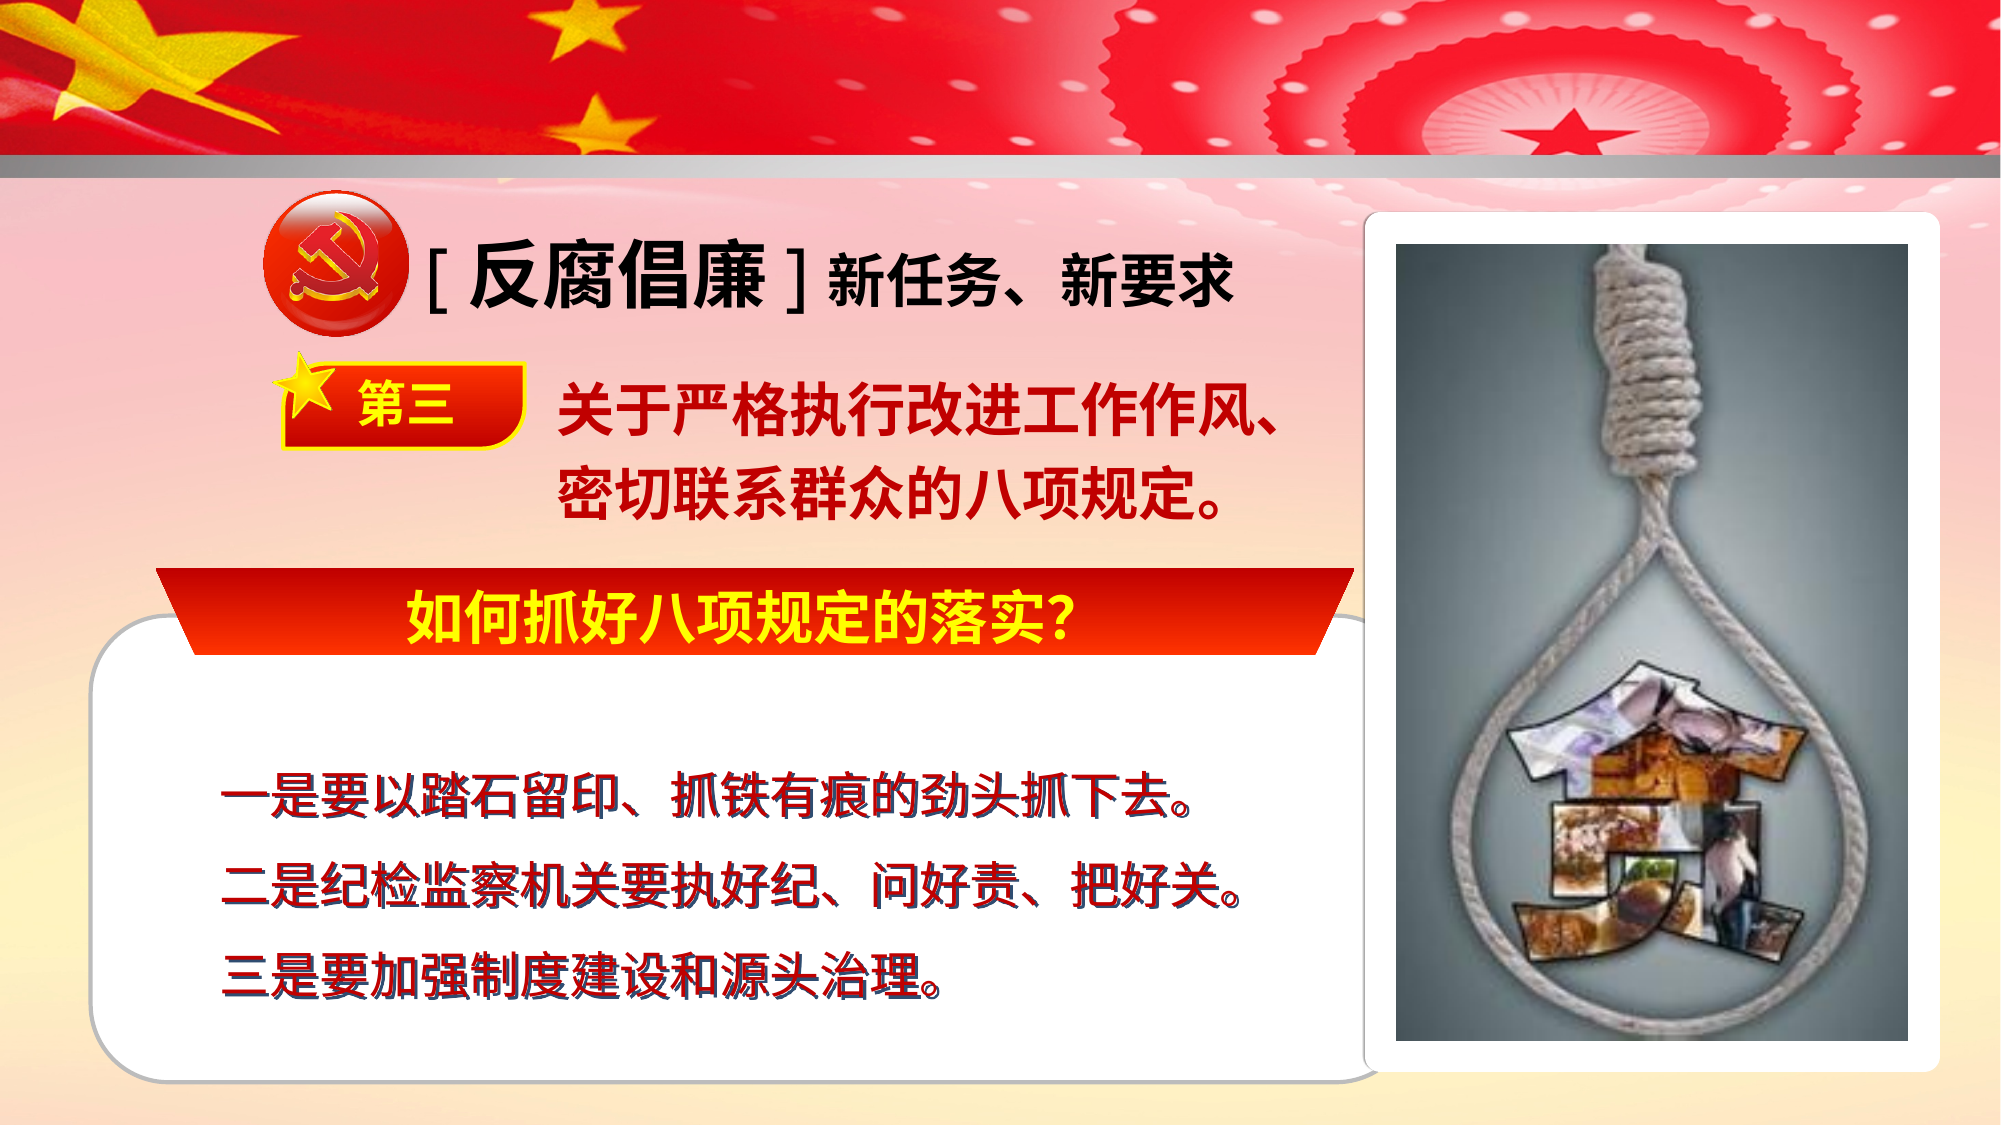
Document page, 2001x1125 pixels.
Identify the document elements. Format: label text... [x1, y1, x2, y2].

picture [0, 0, 2001, 1125]
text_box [273, 351, 525, 449]
text_box 关于严格执行改进工作作风、密切联系群众的八项规定。 [541, 351, 1337, 535]
text_box [90, 617, 1375, 1083]
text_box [155, 568, 1355, 731]
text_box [263, 190, 409, 337]
text_box [反腐倡廉]新任务、新要求 [414, 219, 1363, 325]
text_box 一是要以踏石留印、抓铁有痕的劲头抓下去。 二是纪检监察机关要执好纪、问好责、把好关。 三是要加强制度建设和源头治理。 [137, 725, 1308, 1011]
